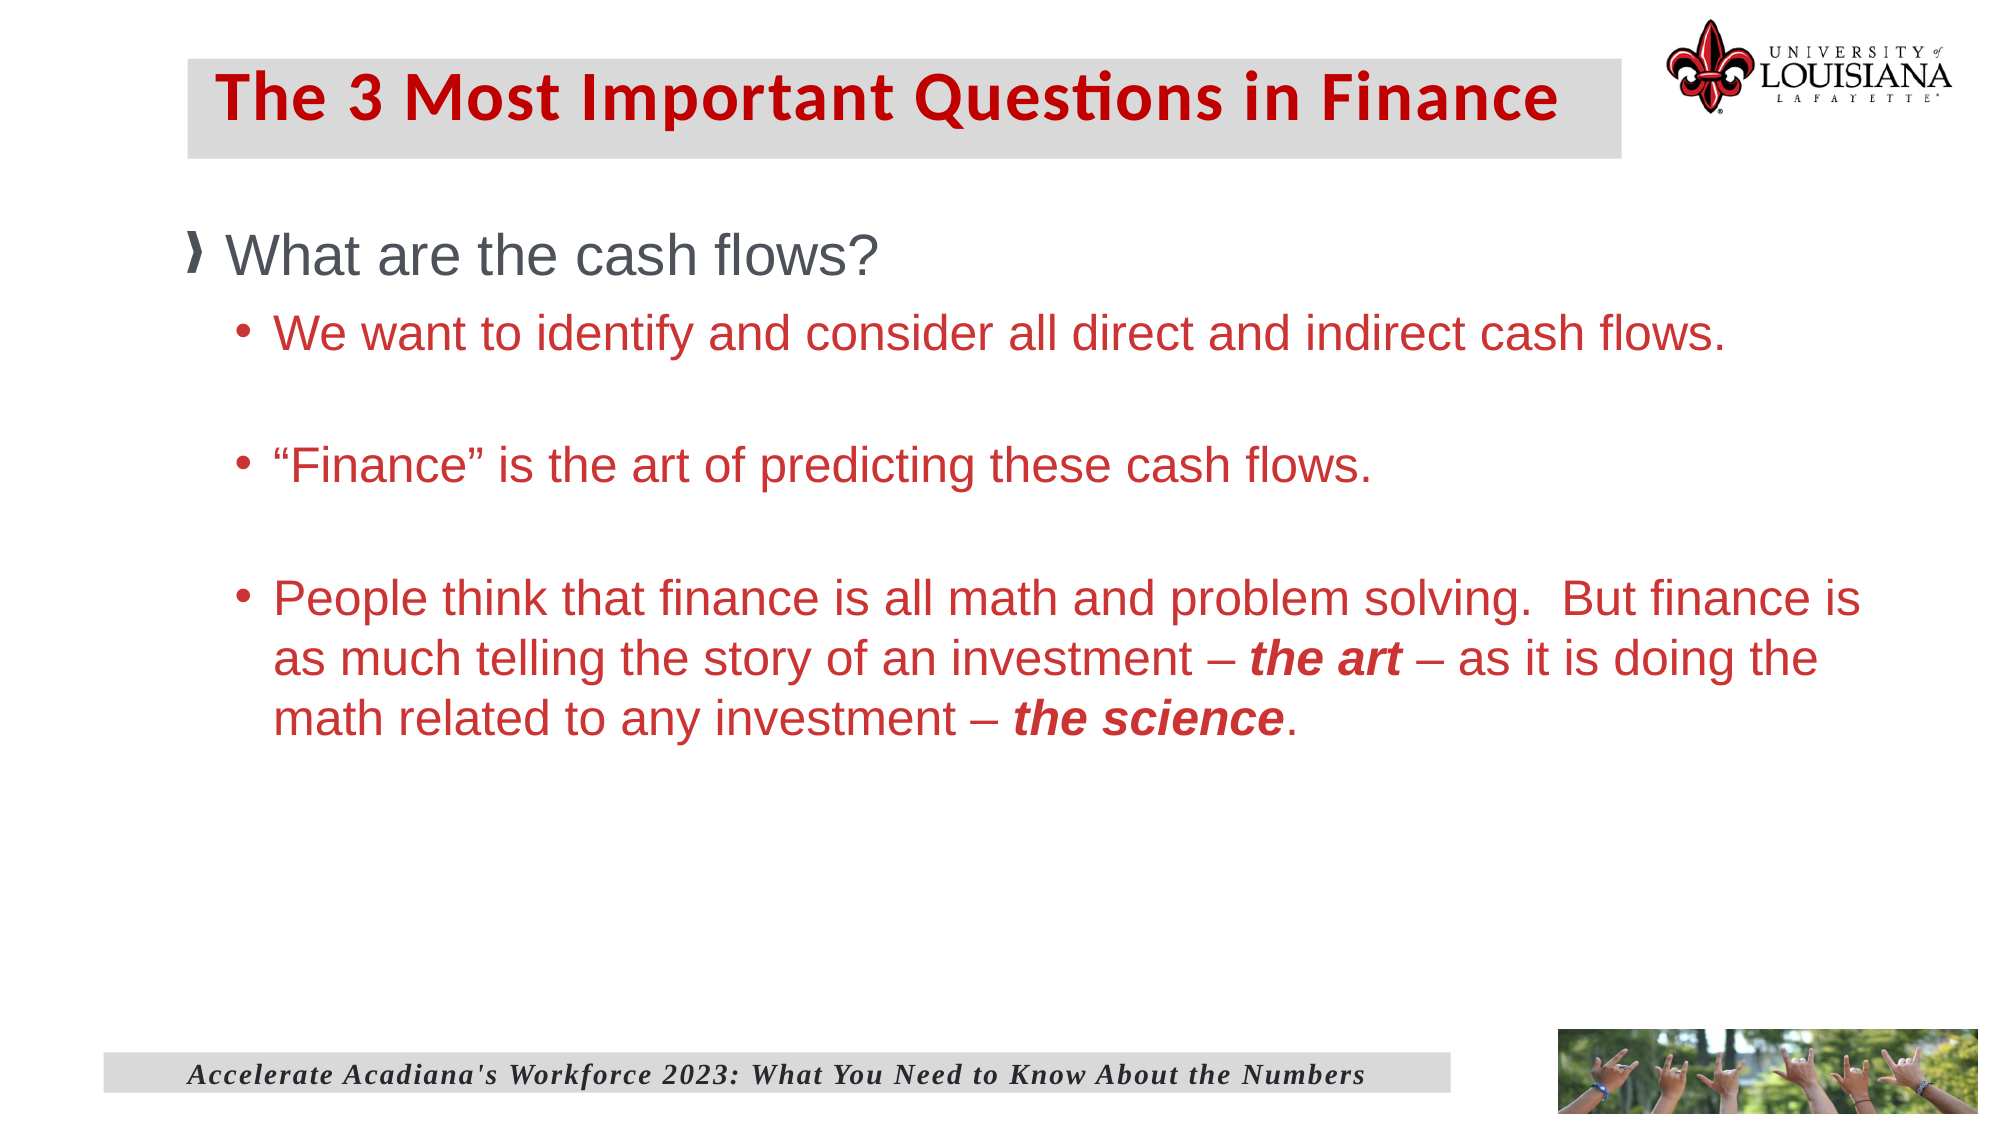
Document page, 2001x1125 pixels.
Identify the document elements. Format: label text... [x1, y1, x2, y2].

text_box Accelerate Acadiana's Workforce 2023: What You Need to Know About the Numbers [103, 1052, 1451, 1093]
picture [1653, 8, 1978, 121]
title The 3 Most Important Questions in Finance [187, 58, 1622, 159]
picture [1558, 1029, 1978, 1114]
list What are the cash flows? We want to identify and consider all direct and indirect cash flows. “Finance” is the art of predicting these cash flows. People think that finance is all math and problem solving. But finance is as much telling the story of an investment – the art – as it is doing the math related to any investment – the science. [187, 217, 1872, 981]
picture [187, 231, 202, 273]
